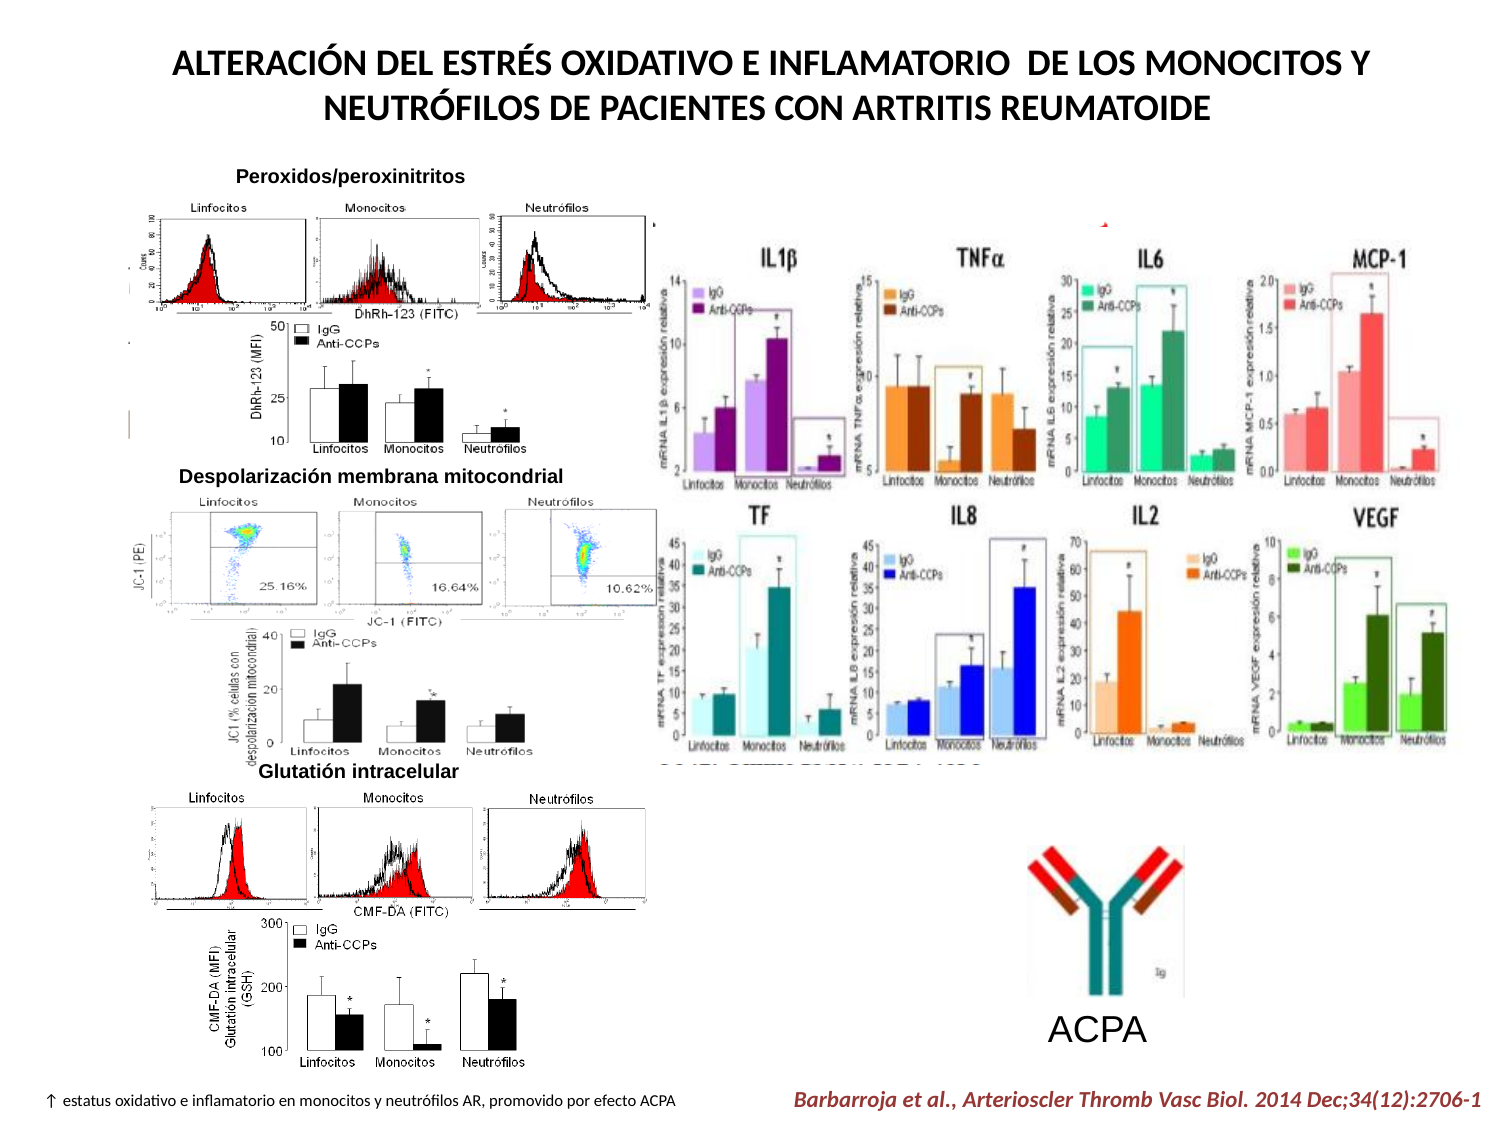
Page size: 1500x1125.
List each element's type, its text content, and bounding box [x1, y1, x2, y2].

text_box ↑ estatus oxidativo e inflamatorio en monocitos y neutrófilos AR, promovido por efecto ACPA [29, 1082, 779, 1117]
picture [1026, 845, 1185, 999]
picture [54, 156, 1464, 1071]
text_box ACPA [1033, 1005, 1163, 1058]
text_box Barbarroja et al., Arterioscler Thromb Vasc Biol. 2014 Dec;34(12):2706-1 [778, 1077, 1500, 1120]
title ALTERACIÓN DEL ESTRÉS OXIDATIVO E INFLAMATORIO DE LOS MONOCITOS Y NEUTRÓFILOS DE PACIENTES CON ARTRITIS REUMATOIDE [96, 18, 1448, 147]
